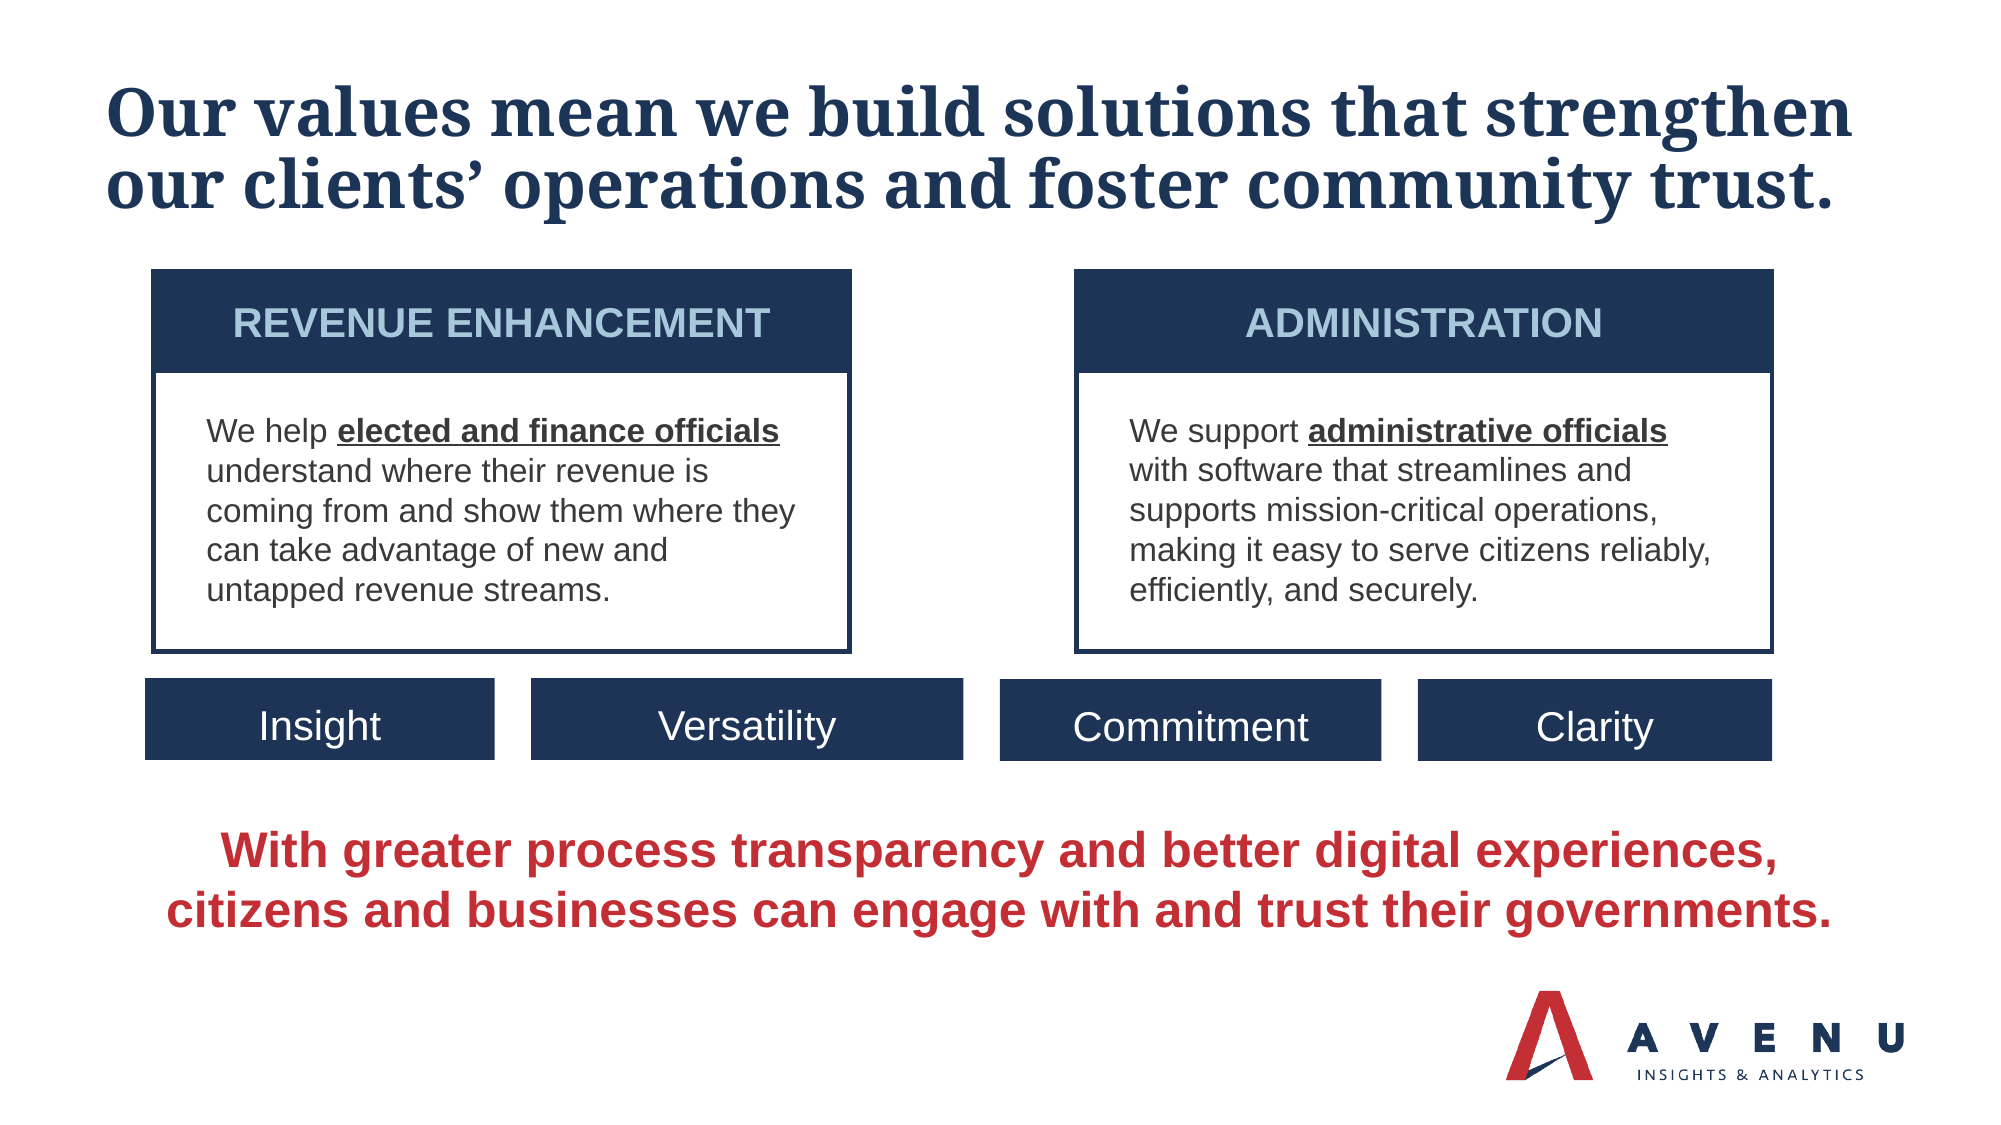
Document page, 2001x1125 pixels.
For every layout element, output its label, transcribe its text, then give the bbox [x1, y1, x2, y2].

text_box With greater process transparency and better digital experiences, citizens and businesses can engage with and trust their governments. [125, 809, 1875, 1025]
text_box Clarity [1417, 679, 1773, 761]
text_box Insight [145, 678, 495, 760]
text_box Commitment [999, 679, 1382, 761]
text_box ADMINISTRATION [1075, 271, 1773, 369]
title Our values mean we build solutions that strengthen our clients’ operations and foster community trust. [90, 71, 1953, 277]
text_box Versatility [531, 678, 964, 760]
picture [1484, 970, 1922, 1103]
text_box [1075, 369, 1773, 653]
text_box [153, 369, 850, 653]
text_box REVENUE ENHANCEMENT [153, 271, 850, 369]
